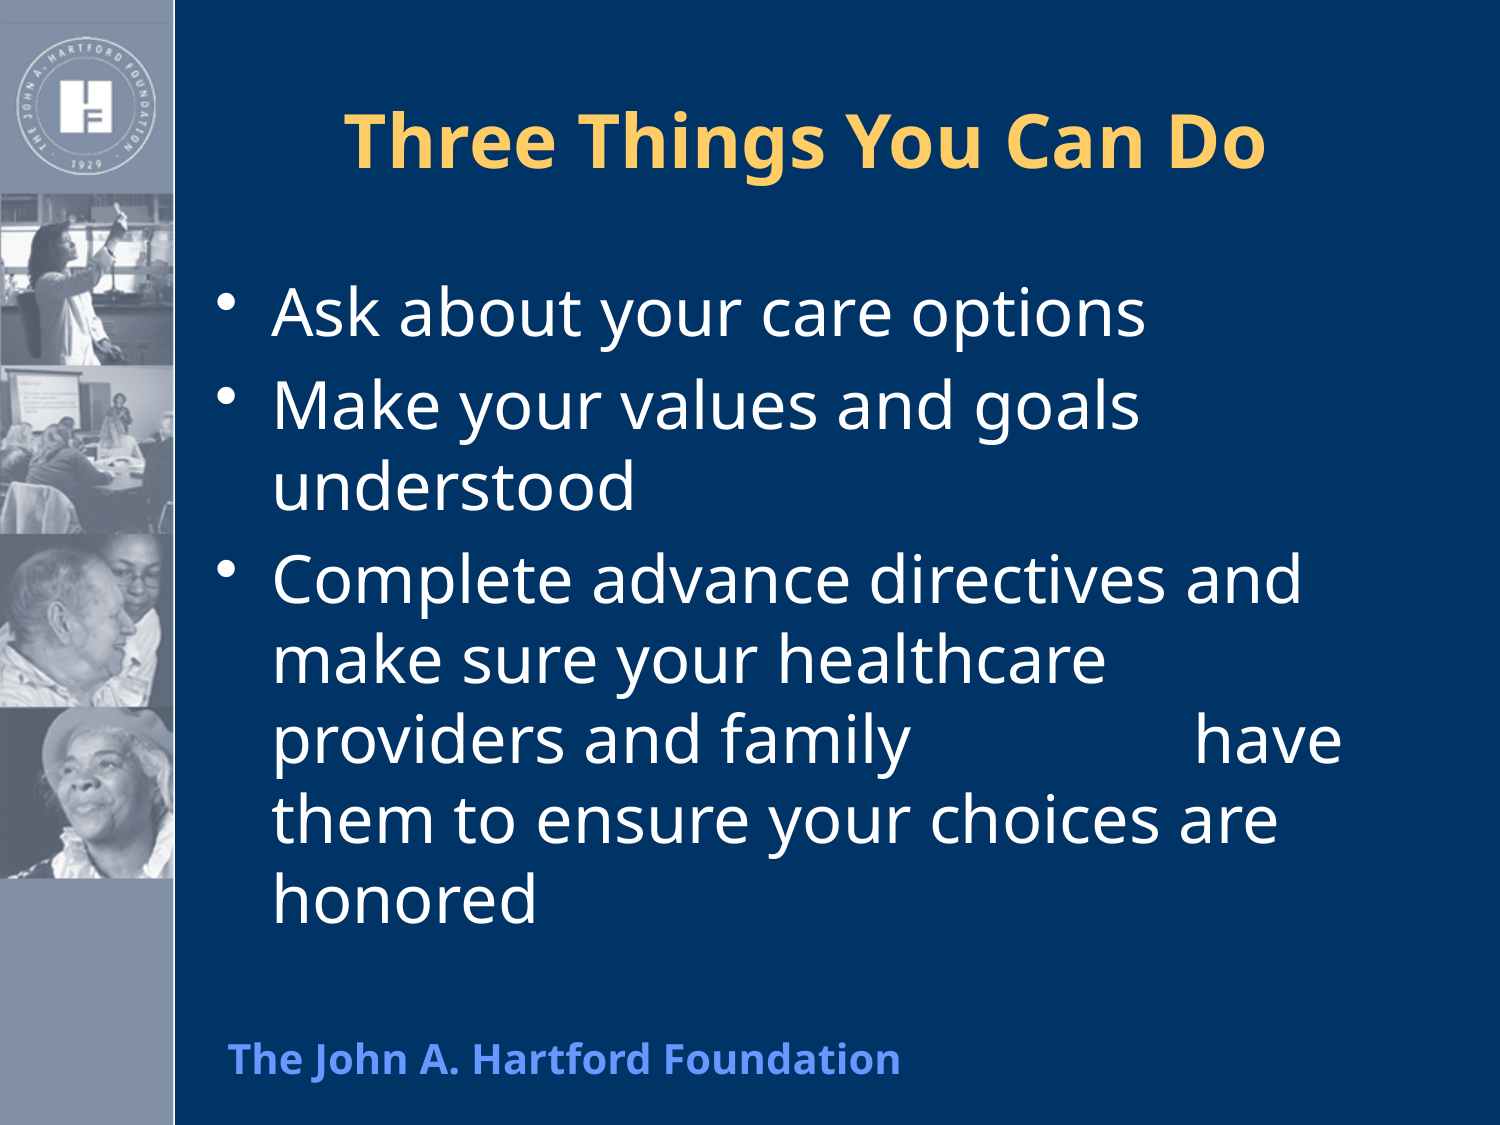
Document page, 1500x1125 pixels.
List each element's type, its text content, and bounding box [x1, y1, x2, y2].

list Ask about your care options Make your values and goals understood Complete advance directives and make sure your healthcare providers and family have them to ensure your choices are honored [199, 262, 1426, 1006]
title Three Things You Can Do [187, 44, 1426, 233]
picture [0, 0, 175, 1125]
